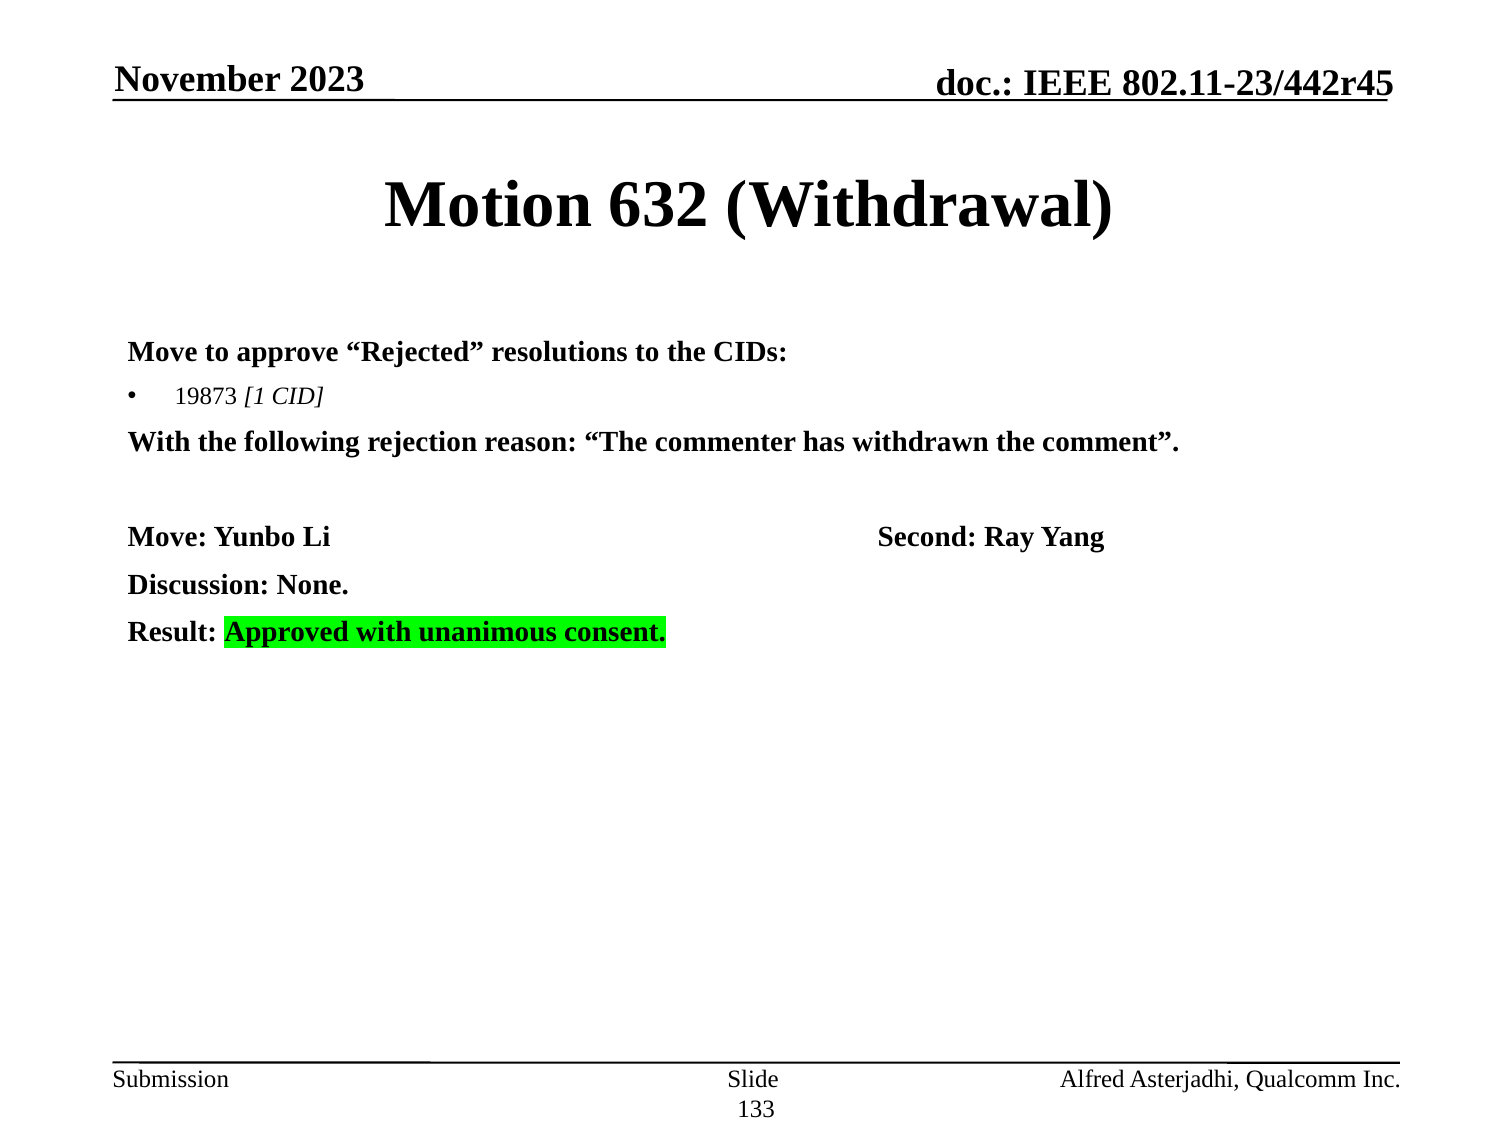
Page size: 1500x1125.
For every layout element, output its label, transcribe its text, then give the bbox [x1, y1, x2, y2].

list Move to approve “Rejected” resolutions to the CIDs: 19873 [1 CID] With the following rejection reason: “The commenter has withdrawn the comment”. Move: Yunbo Li Second: Ray Yang Discussion: None. Result: Approved with unanimous consent. [112, 324, 1388, 1063]
footer Alfred Asterjadhi, Qualcomm Inc. [878, 1061, 1402, 1093]
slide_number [114, 54, 423, 100]
title Motion 632 (Withdrawal) [112, 112, 1388, 288]
slide_number Slide 133 [712, 1061, 800, 1123]
